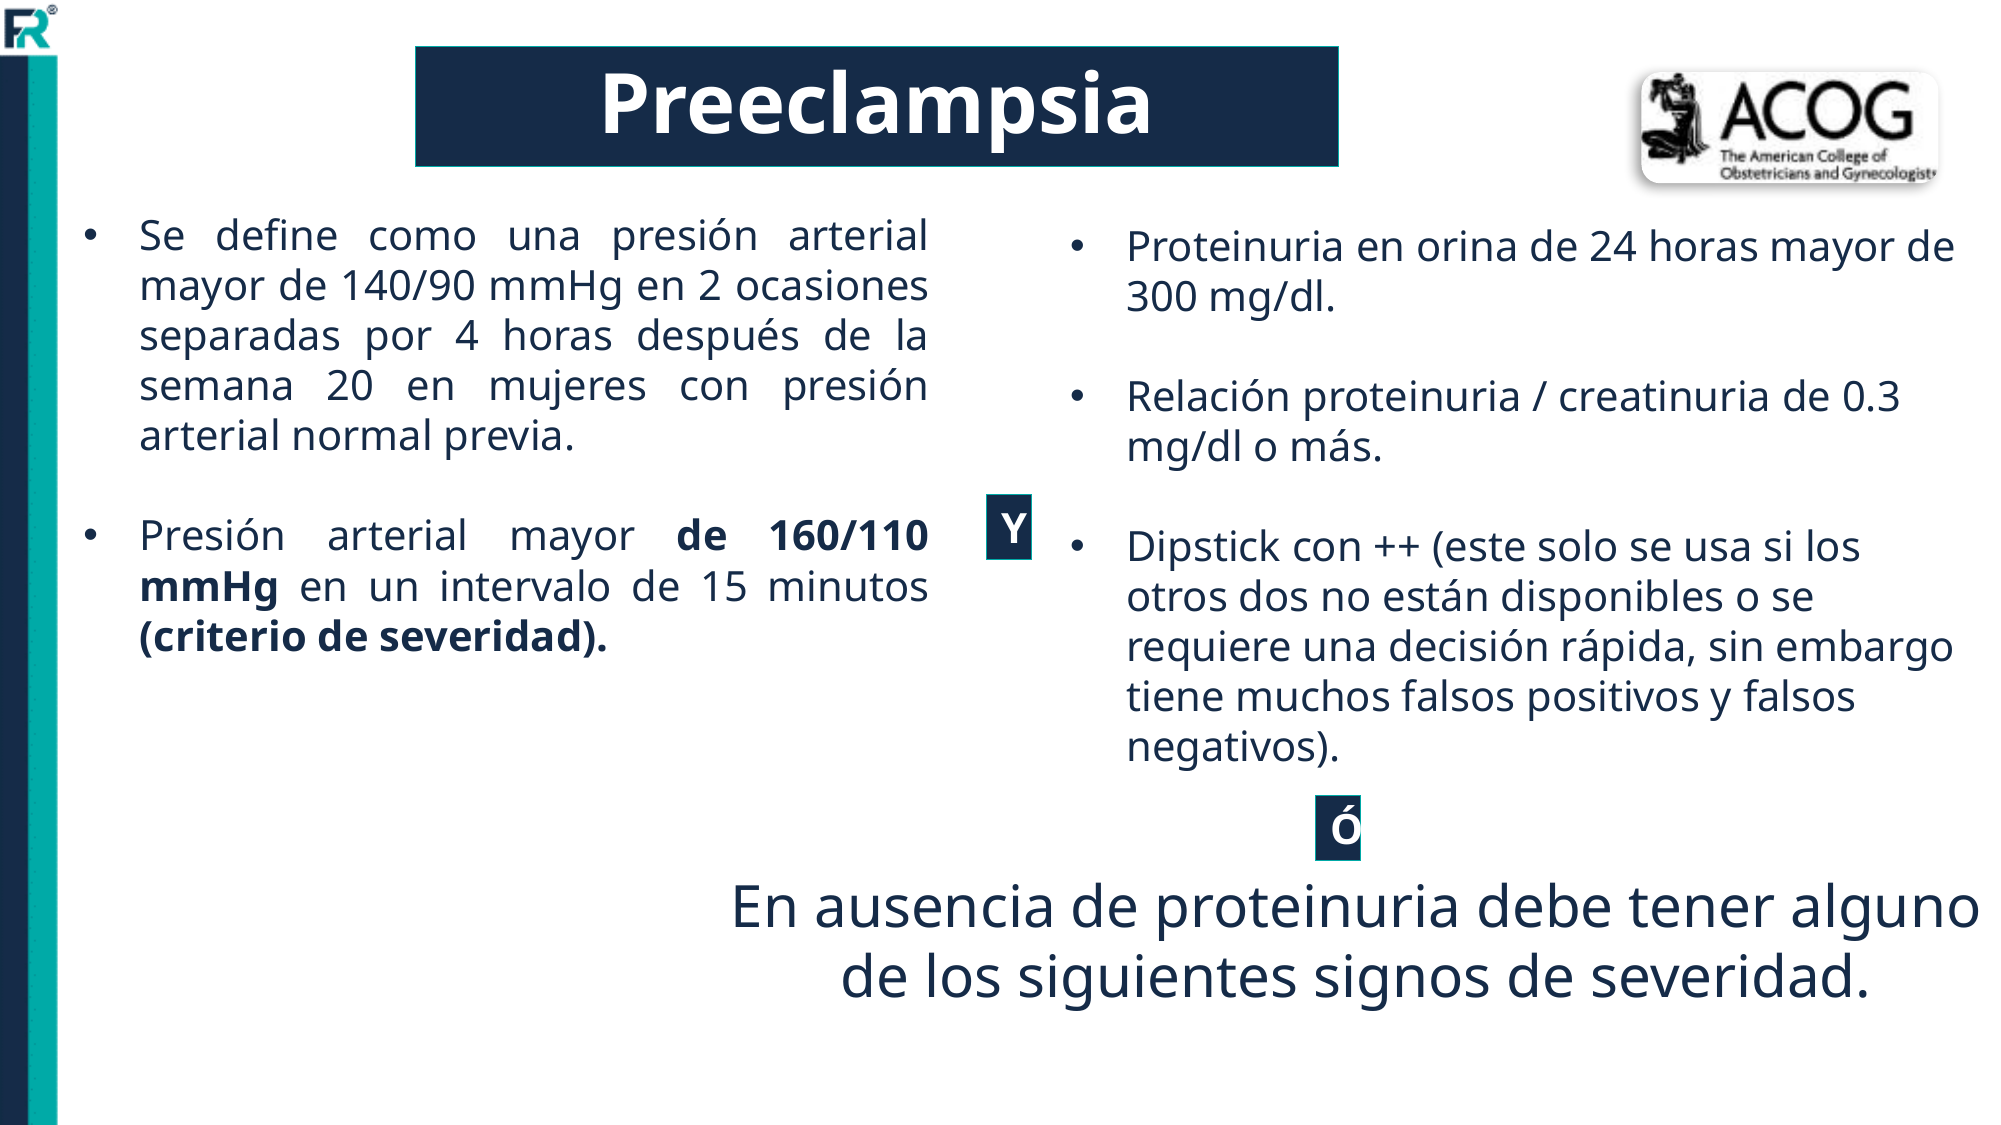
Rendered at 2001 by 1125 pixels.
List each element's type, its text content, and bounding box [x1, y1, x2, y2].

text_box Preeclampsia [415, 46, 1339, 167]
text_box En ausencia de proteinuria debe tener alguno de los siguientes signos de severidad. [712, 861, 2000, 1087]
text_box Se define como una presión arterial mayor de 140/90 mmHg en 2 ocasiones separadas por 4 horas después de la semana 20 en mujeres con presión arterial normal previa. Presión arterial mayor de 160/110 mmHg en un intervalo de 15 minutos (criterio de severidad). [68, 201, 945, 667]
text_box Y [986, 494, 1032, 560]
text_box Proteinuria en orina de 24 horas mayor de 300 mg/dl. Relación proteinuria / creatinuria de 0.3 mg/dl o más. Dipstick con ++ (este solo se usa si los otros dos no están disponibles o se requiere una decisión rápida, sin embargo tiene muchos falsos positivos y falsos negativos). [1055, 212, 1978, 778]
picture [0, 0, 2001, 1125]
text_box Ó [1315, 795, 1361, 861]
